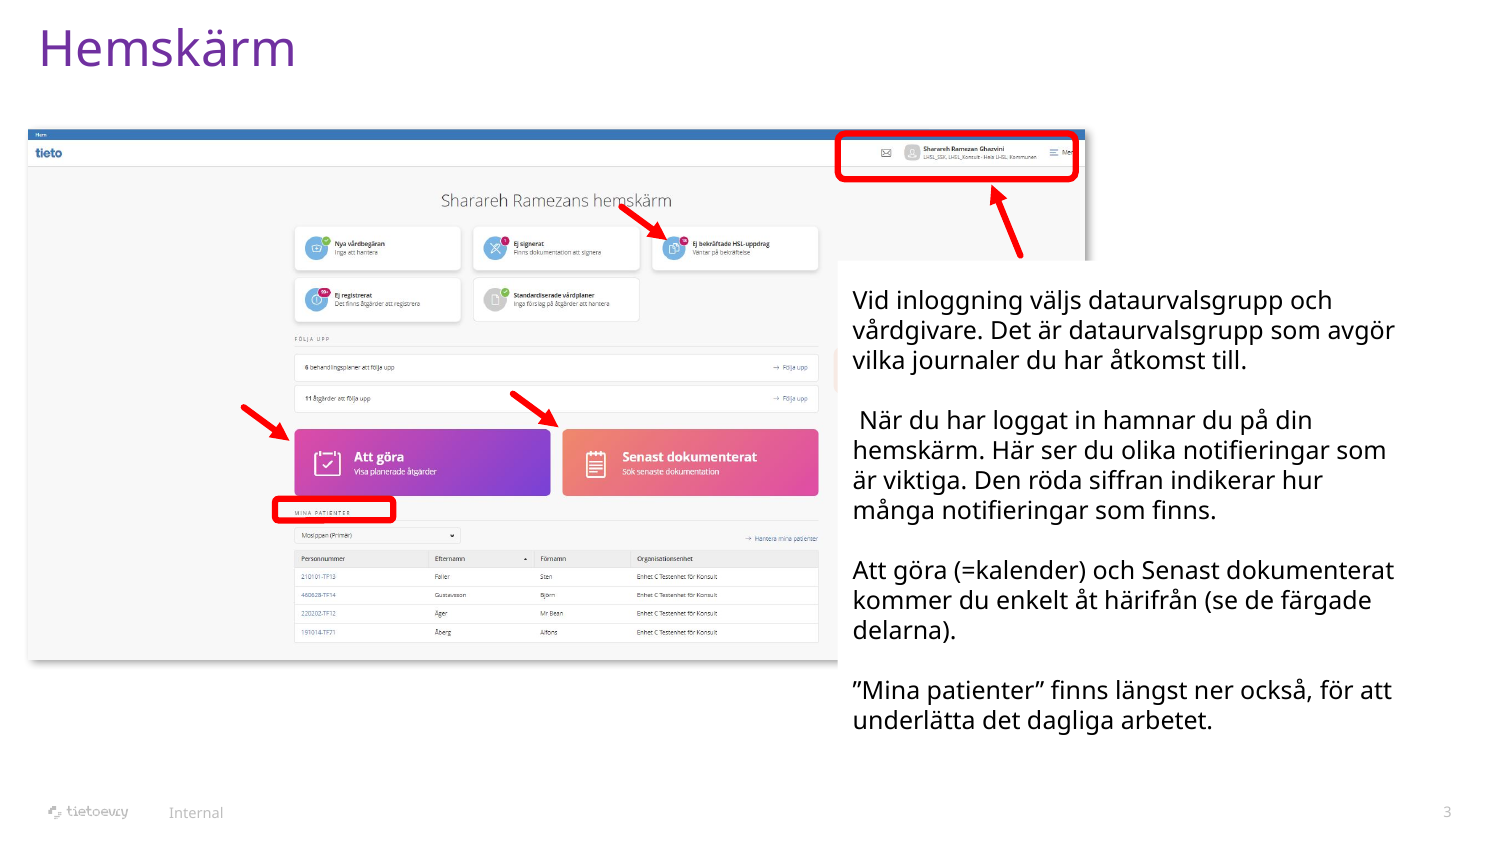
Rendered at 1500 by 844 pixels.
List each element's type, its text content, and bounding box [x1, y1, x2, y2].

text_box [243, 407, 290, 441]
footer Internal [169, 802, 254, 824]
text_box Vid inloggning väljs dataurvalsgrupp och vårdgivare. Det är dataurvalsgrupp som avgör vilka journaler du har åtkomst till. När du har loggat in hamnar du på din hemskärm. Här ser du olika notifieringar som är viktiga. Den röda siffran indikerar hur många notifieringar som finns. Att göra (=kalender) och Senast dokumenterat kommer du enkelt åt härifrån (se de färgade delarna). ”Mina patienter” finns längst ner också, för att underlätta det dagliga arbetet. [837, 260, 1423, 790]
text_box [991, 184, 1021, 256]
title Hemskärm [38, 23, 1274, 189]
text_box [512, 393, 559, 428]
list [28, 128, 1085, 660]
slide_number 3 [1399, 802, 1452, 824]
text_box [621, 206, 668, 241]
